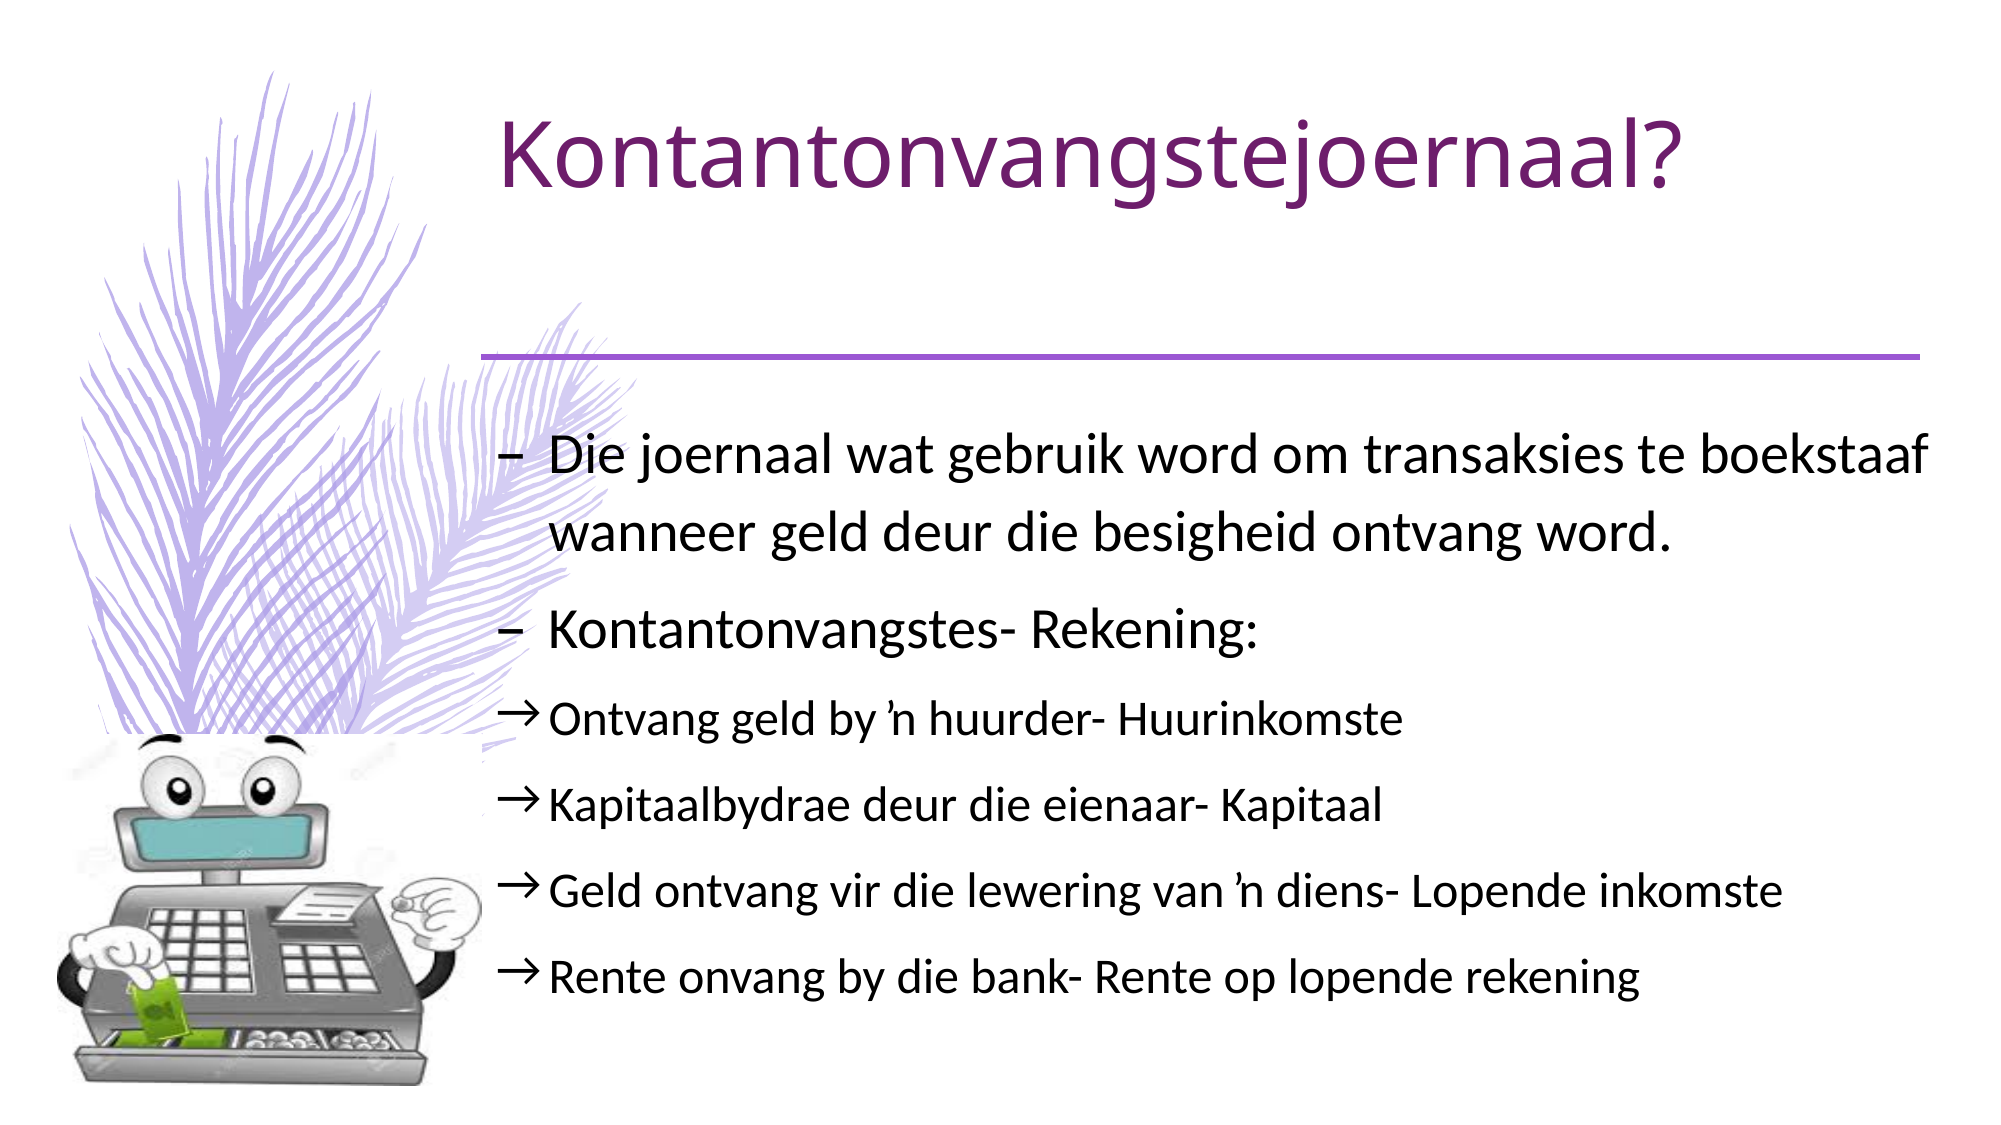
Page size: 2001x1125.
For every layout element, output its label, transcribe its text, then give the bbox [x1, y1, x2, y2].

list Die joernaal wat gebruik word om transaksies te boekstaaf wanneer geld deur die besigheid ontvang word. Kontantonvangstes- Rekening: Ontvang geld by ŉ huurder- Huurinkomste Kapitaalbydrae deur die eienaar- Kapitaal Geld ontvang vir die lewering van ŉ diens- Lopende inkomste Rente onvang by die bank- Rente op lopende rekening [481, 399, 1971, 1105]
title Kontantonvangstejoernaal? [481, 93, 1920, 350]
picture [57, 734, 482, 1087]
